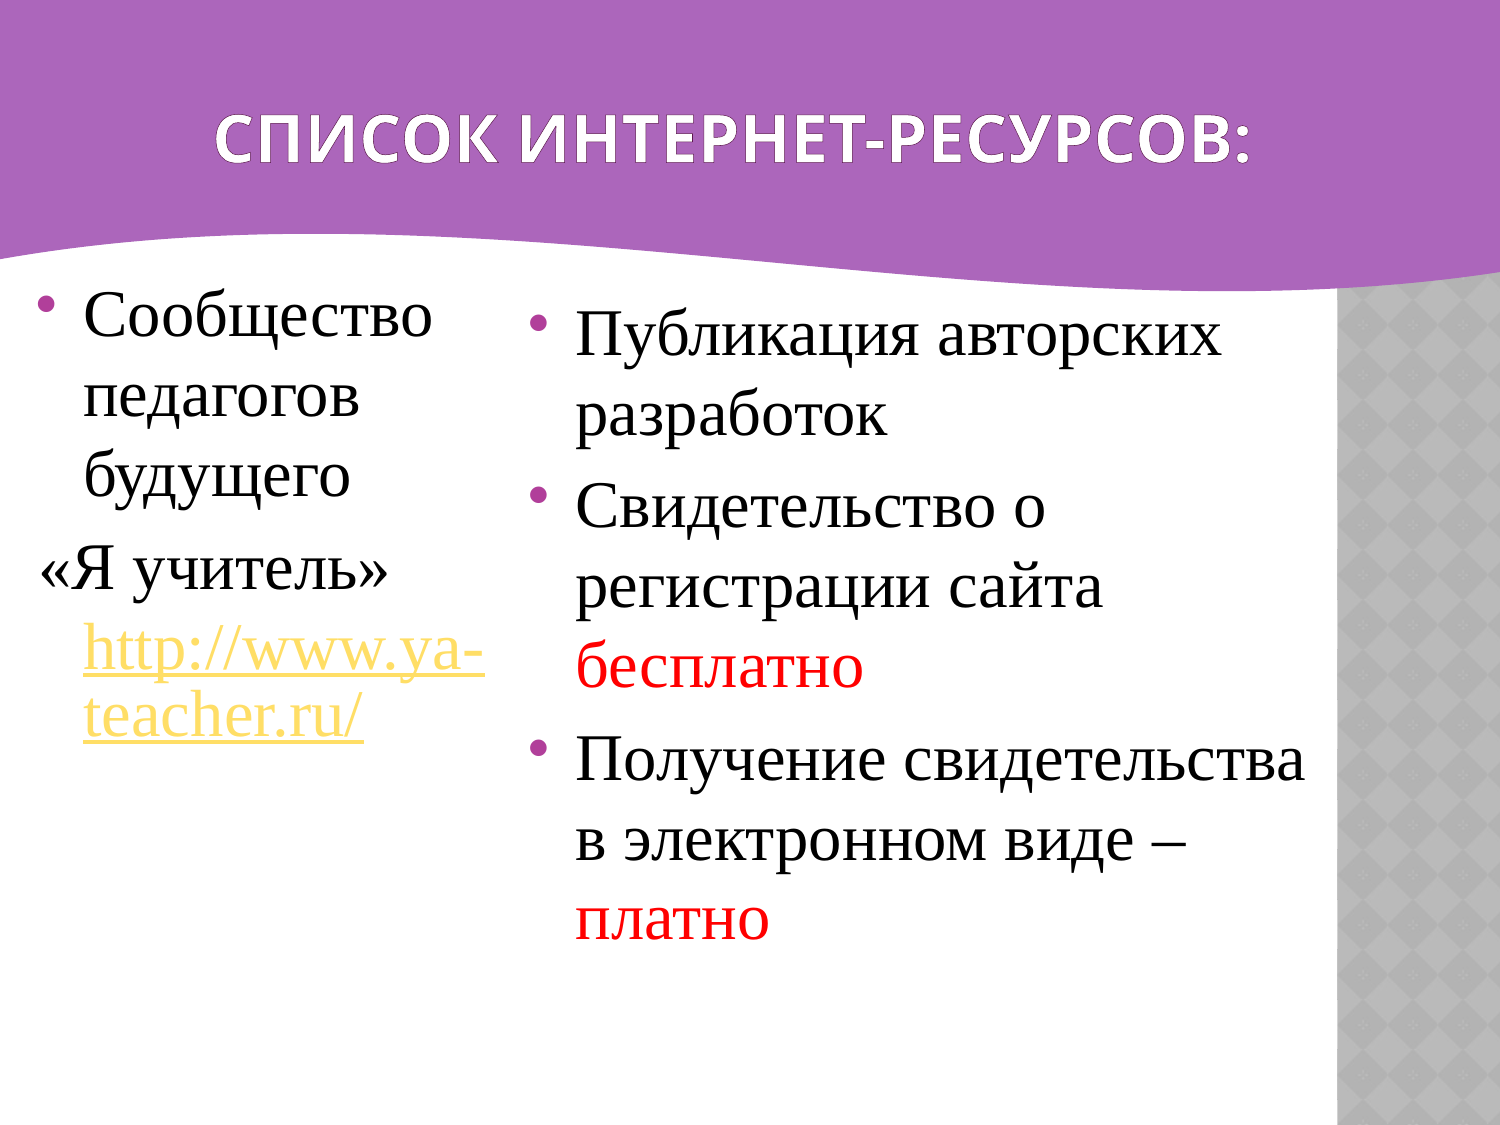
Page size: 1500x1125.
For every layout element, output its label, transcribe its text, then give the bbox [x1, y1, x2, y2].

list Публикация авторских разработок Свидетельство о регистрации сайта бесплатно Получение свидетельства в электронном виде – платно [515, 281, 1336, 1008]
list Сообщество педагогов будущего «Я учитель» http://www.ya-teacher.ru/ [23, 262, 504, 1005]
title Список интернет-ресурсов: [0, 49, 1465, 176]
